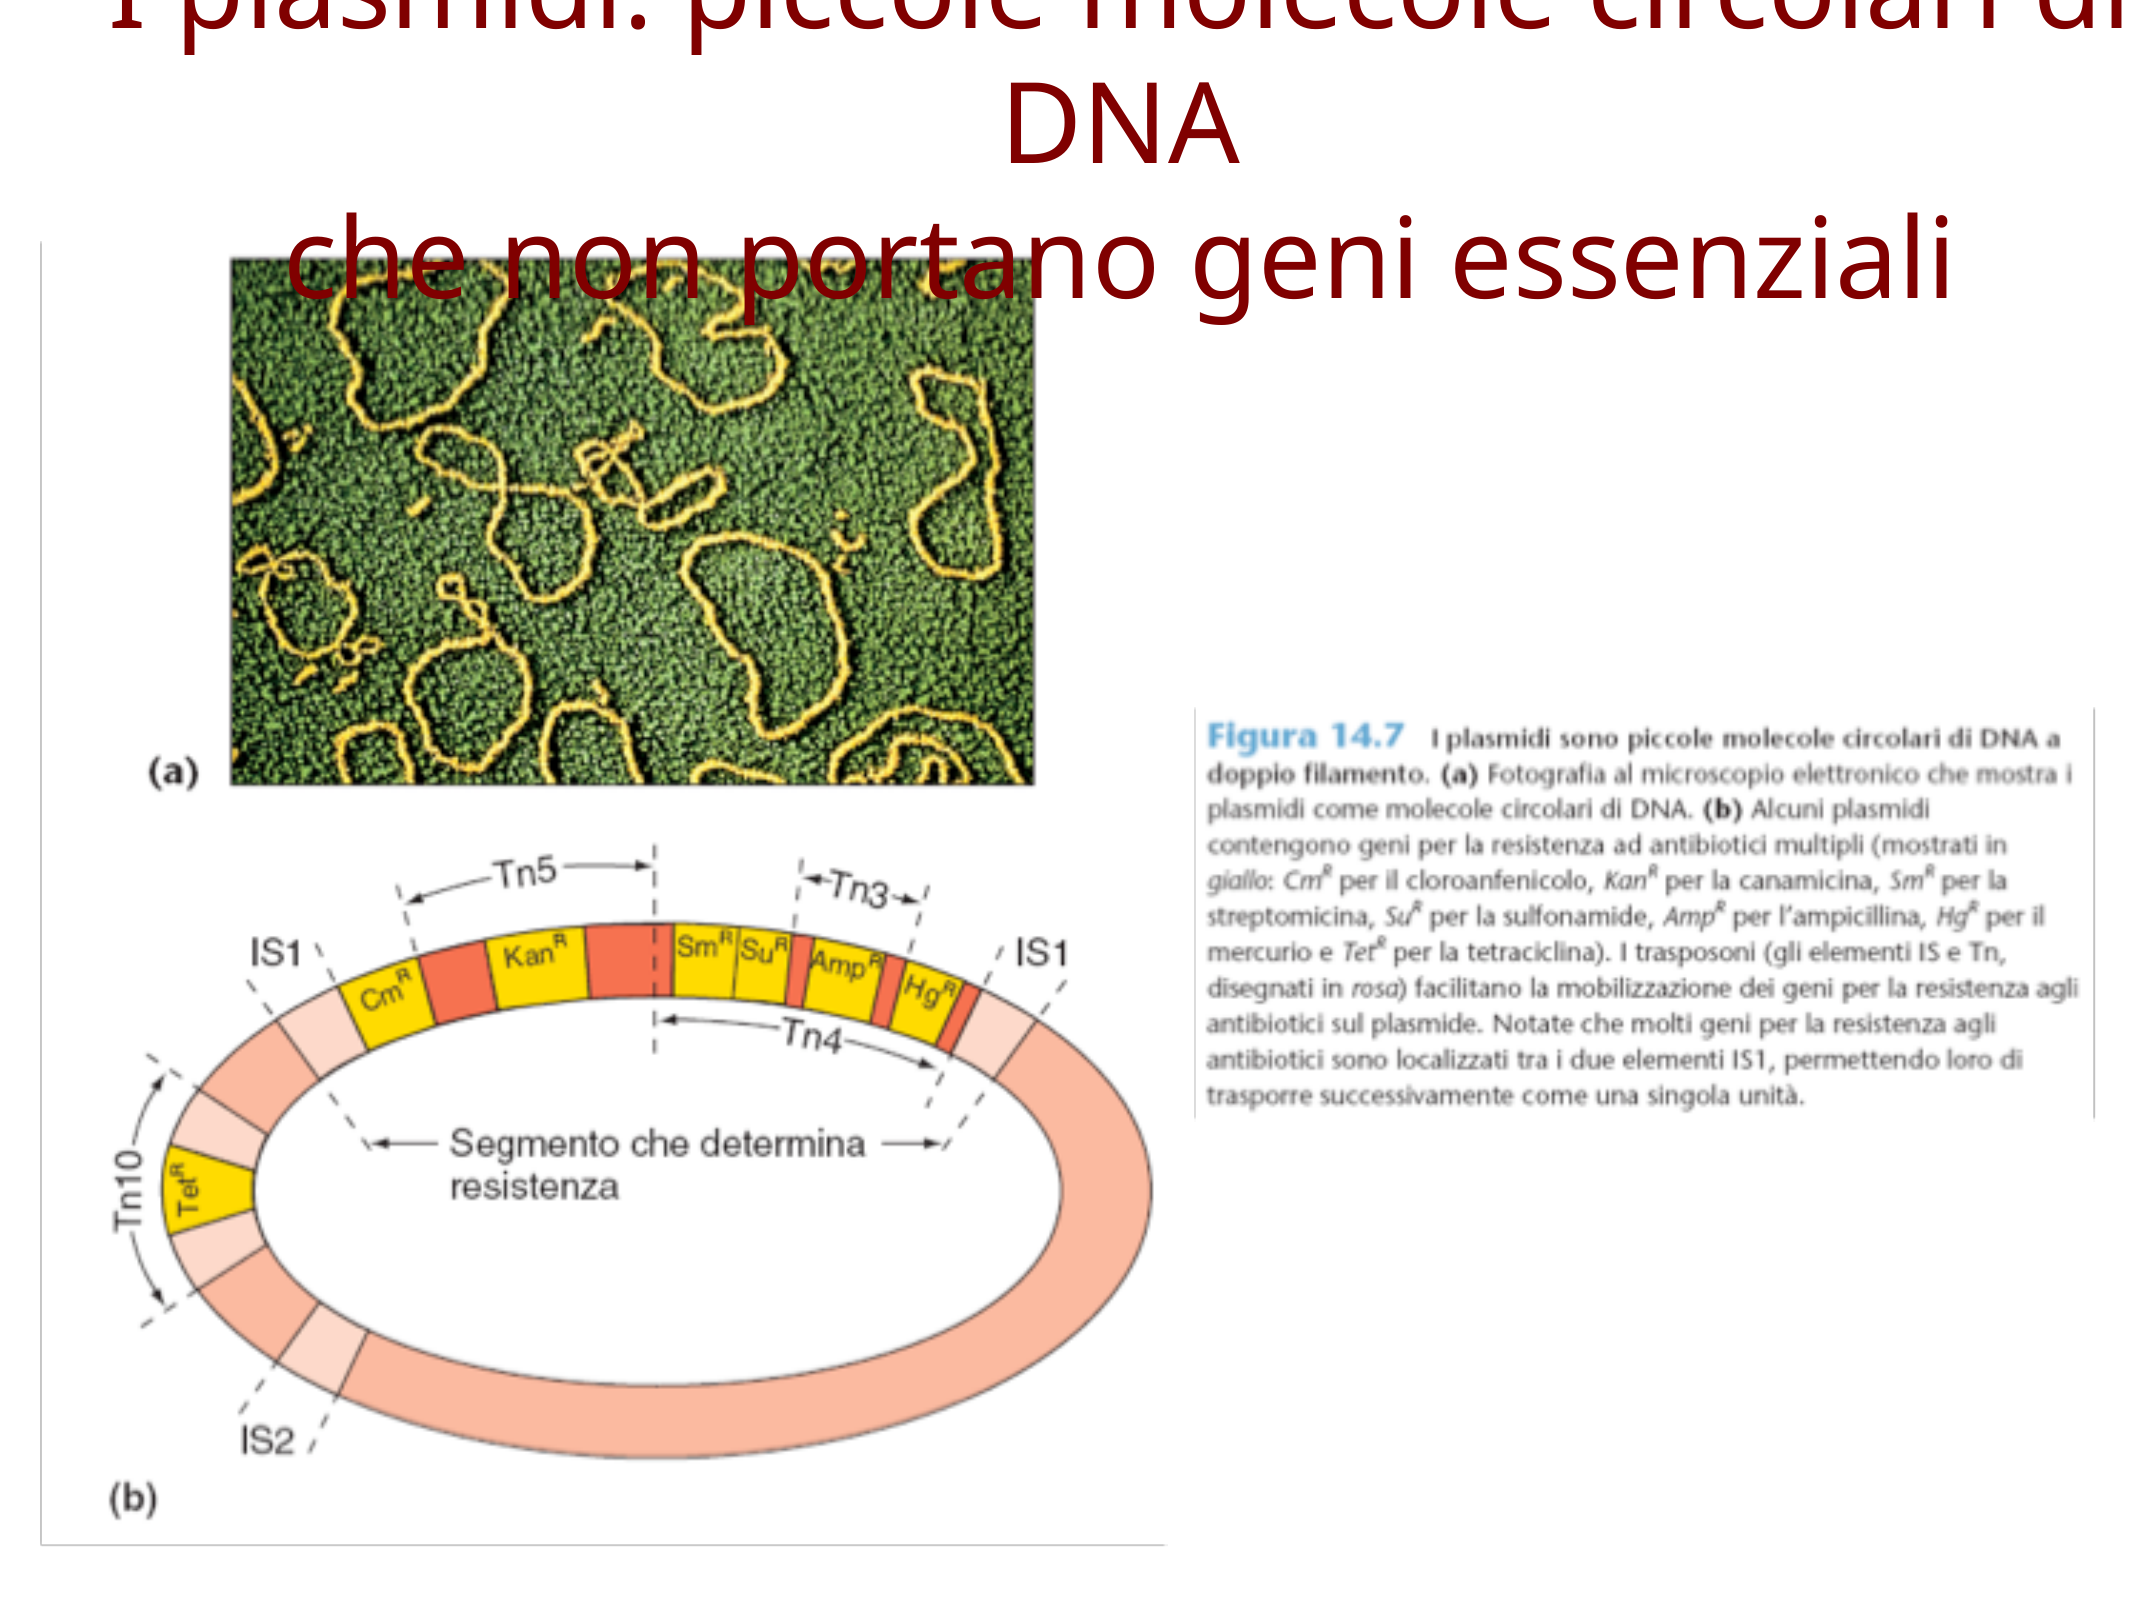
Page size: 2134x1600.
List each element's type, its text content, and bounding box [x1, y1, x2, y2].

text_box I plasmidi: piccole molecole circolari di DNA che non portano geni essenziali [33, 0, 2134, 330]
picture [39, 241, 1168, 1550]
picture [1192, 707, 2099, 1122]
